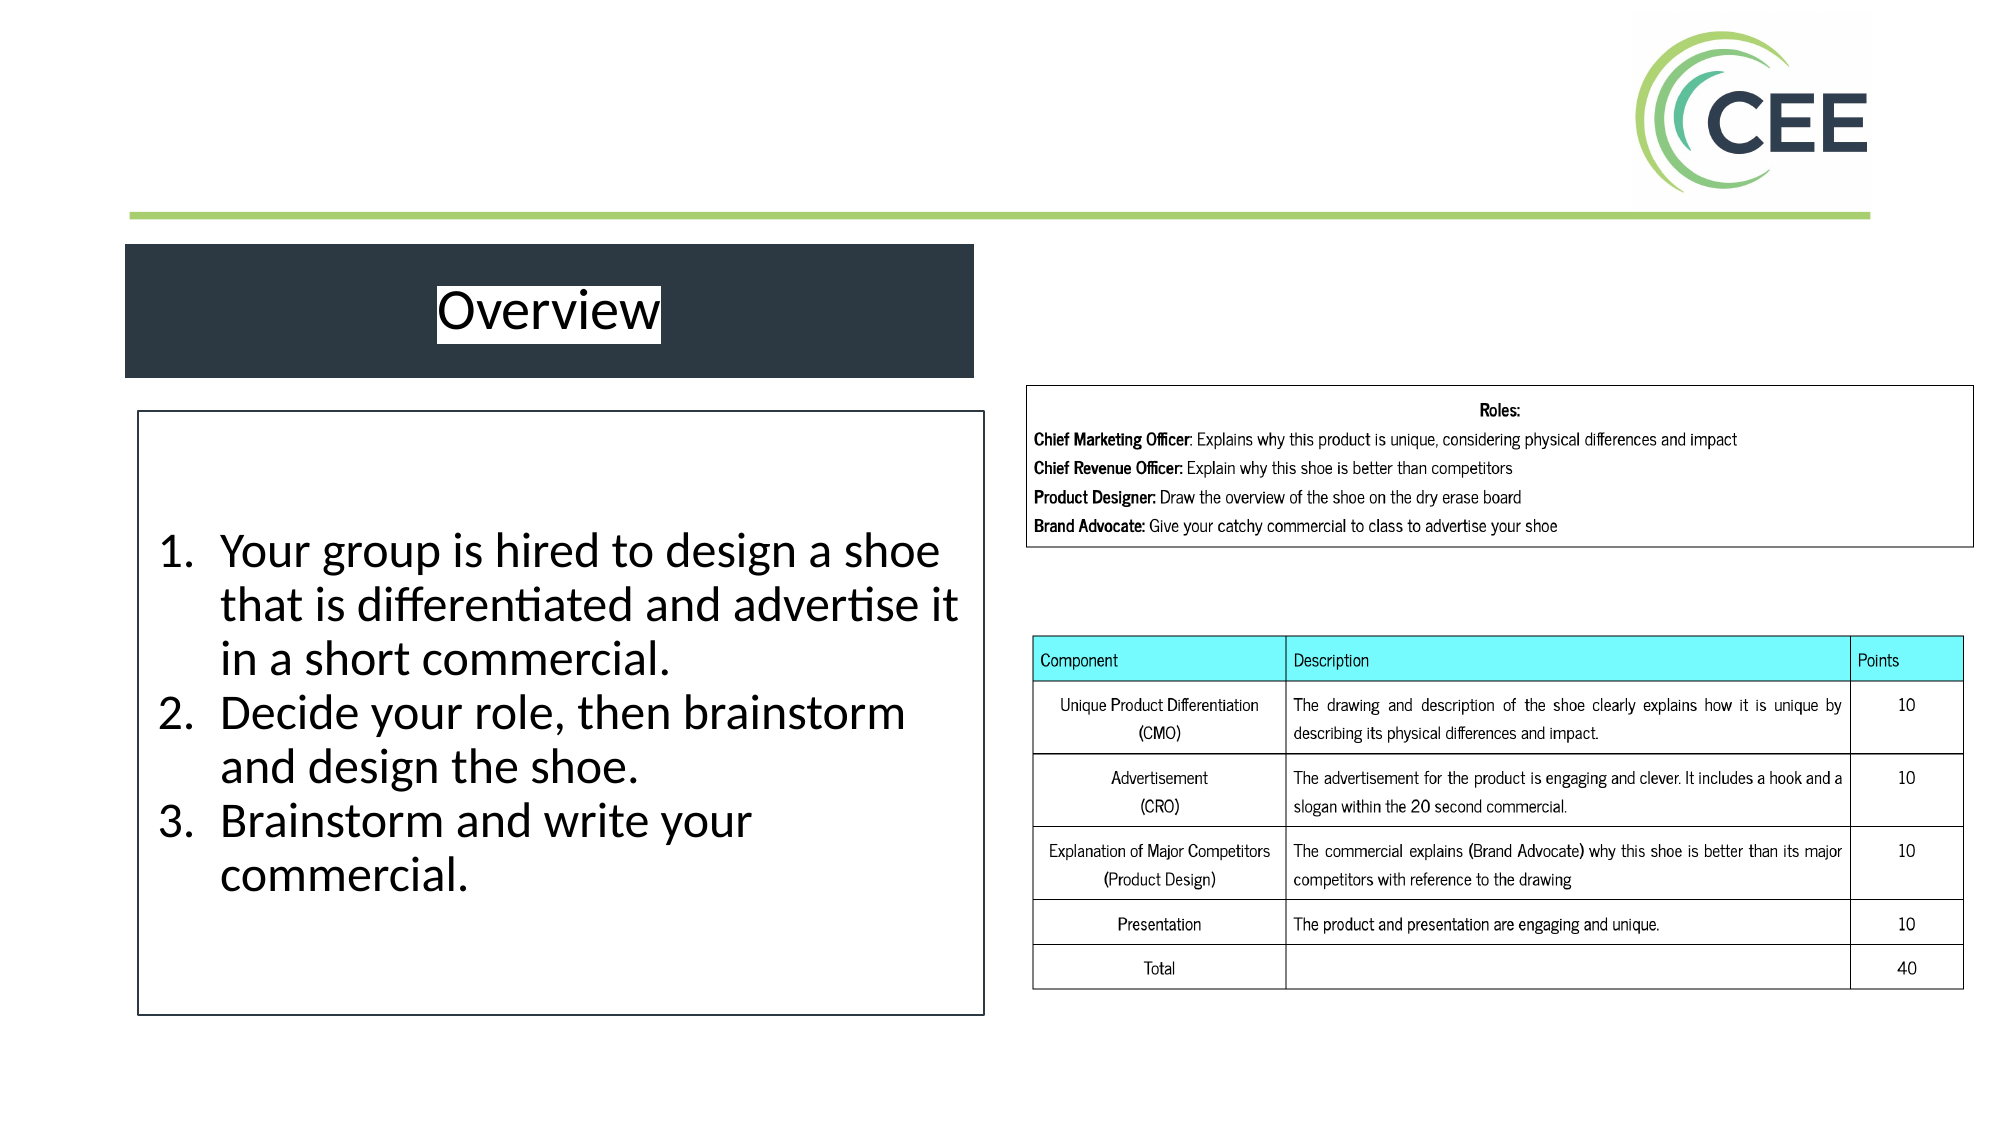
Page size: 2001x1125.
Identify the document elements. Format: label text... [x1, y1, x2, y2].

list Your group is hired to design a shoe that is differentiated and advertise it in a short commercial. Decide your role, then brainstorm and design the shoe. Brainstorm and write your commercial. [137, 410, 985, 1016]
picture [1020, 631, 1976, 997]
picture [1013, 378, 1983, 561]
list Overview [123, 242, 976, 379]
picture [1630, 11, 1872, 212]
